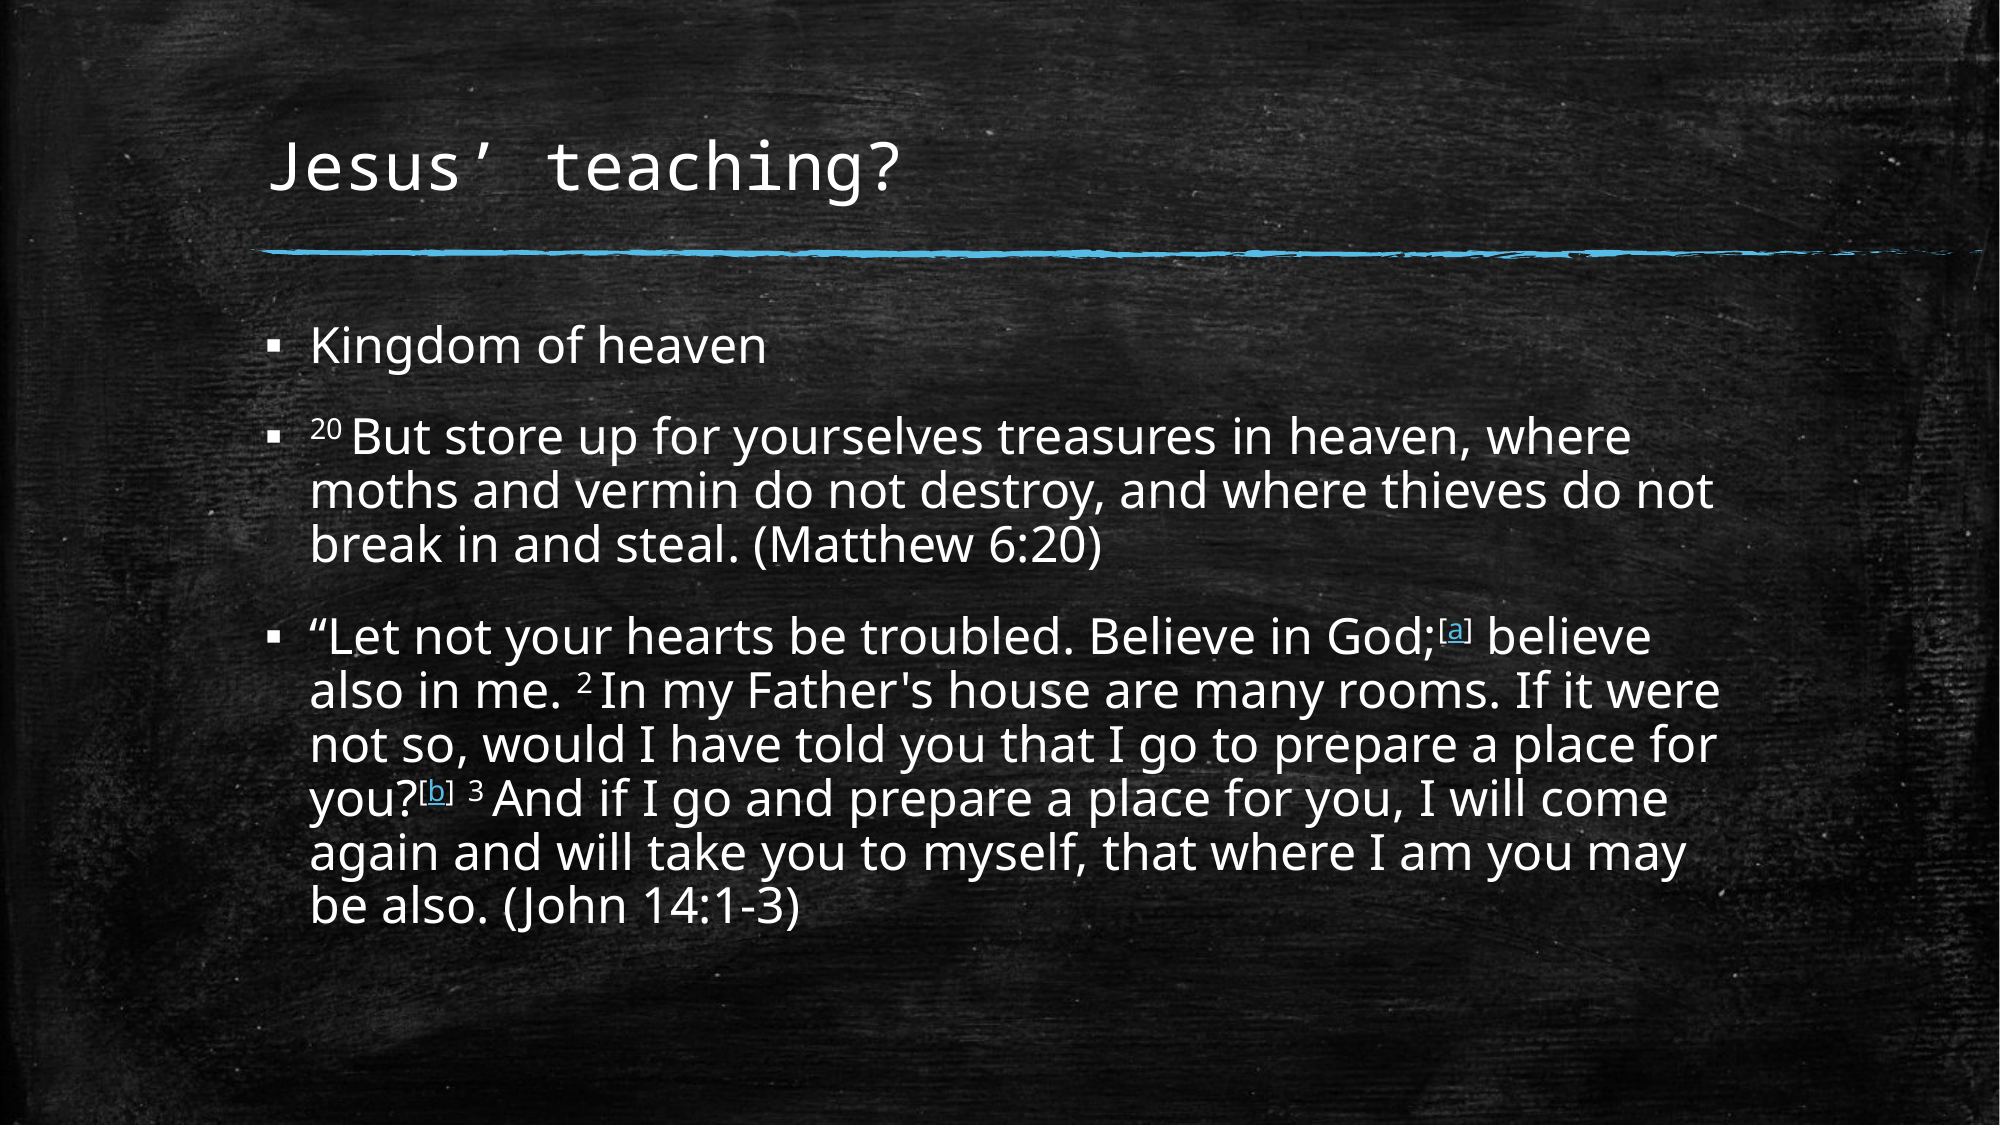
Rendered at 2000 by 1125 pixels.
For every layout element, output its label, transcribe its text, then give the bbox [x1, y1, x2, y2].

title Jesus’ teaching? [249, 45, 1750, 213]
list Kingdom of heaven 20 But store up for yourselves treasures in heaven, where moths and vermin do not destroy, and where thieves do not break in and steal. (Matthew 6:20) “Let not your hearts be troubled. Believe in God;[a] believe also in me. 2 In my Father's house are many rooms. If it were not so, would I have told you that I go to prepare a place for you?[b] 3 And if I go and prepare a place for you, I will come again and will take you to myself, that where I am you may be also. (John 14:1-3) [249, 312, 1750, 1013]
